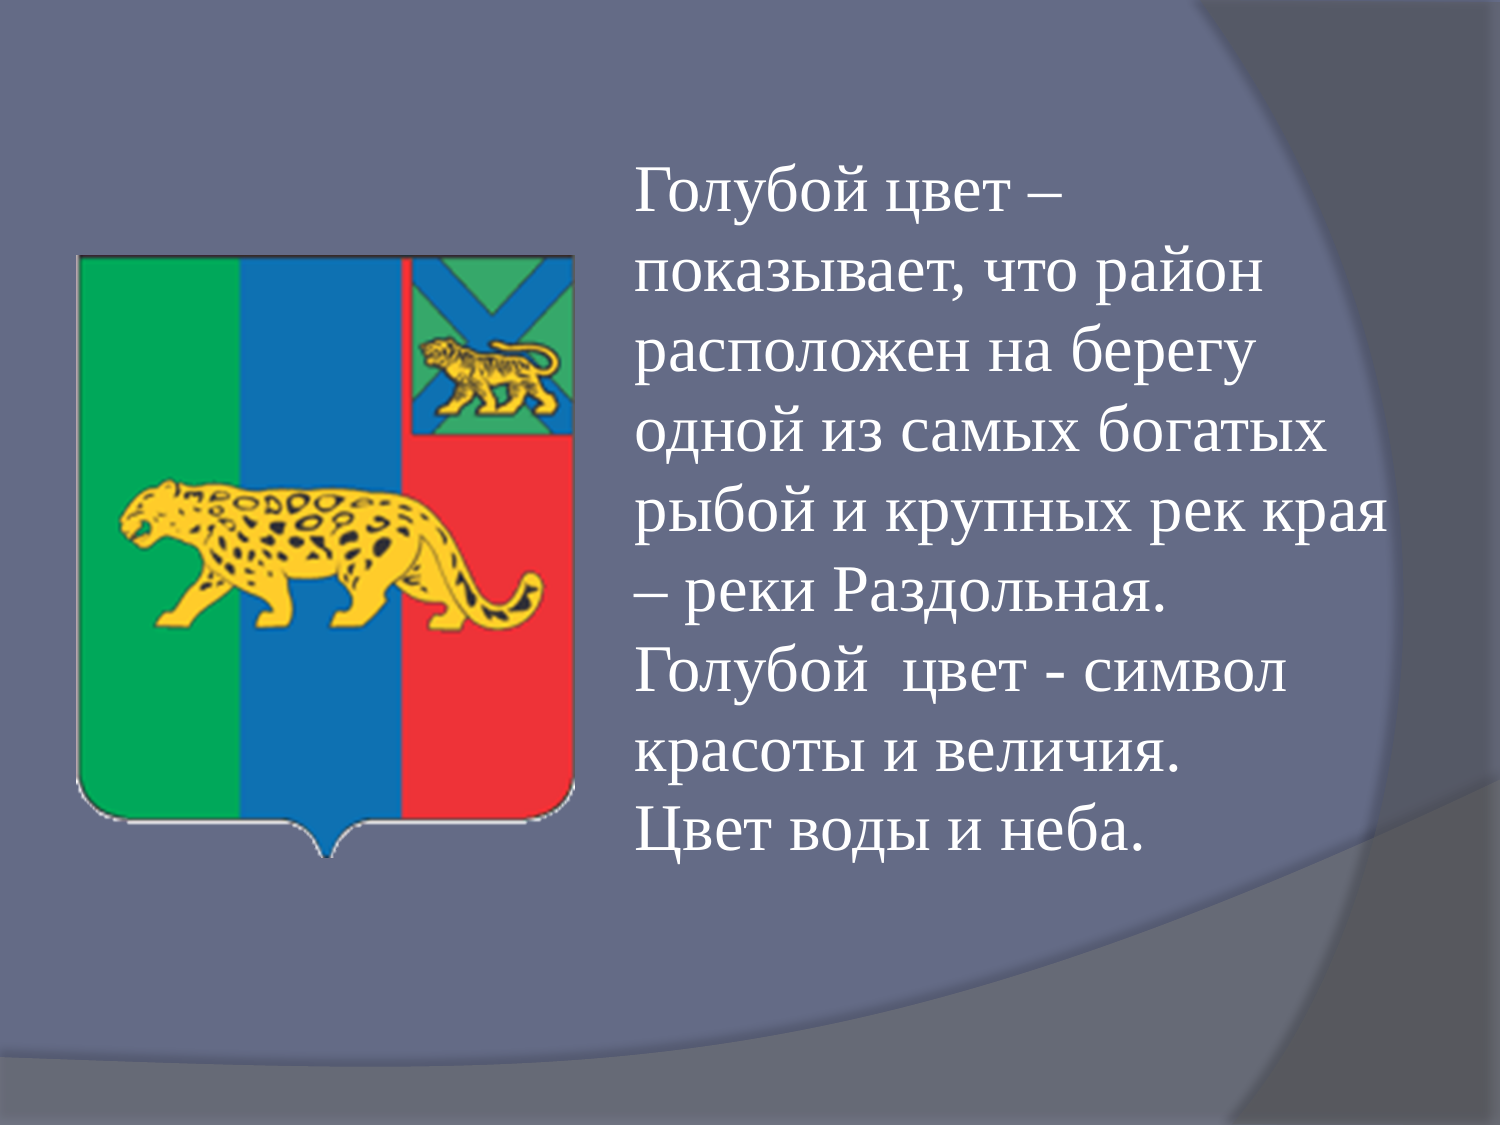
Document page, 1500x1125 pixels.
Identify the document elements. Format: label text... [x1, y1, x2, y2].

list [76, 255, 575, 858]
text_box Голубой цвет – показывает, что район расположен на берегу одной из самых богатых рыбой и крупных рек края – реки Раздольная. Голубой цвет - символ красоты и величия. Цвет воды и неба. [620, 137, 1424, 872]
